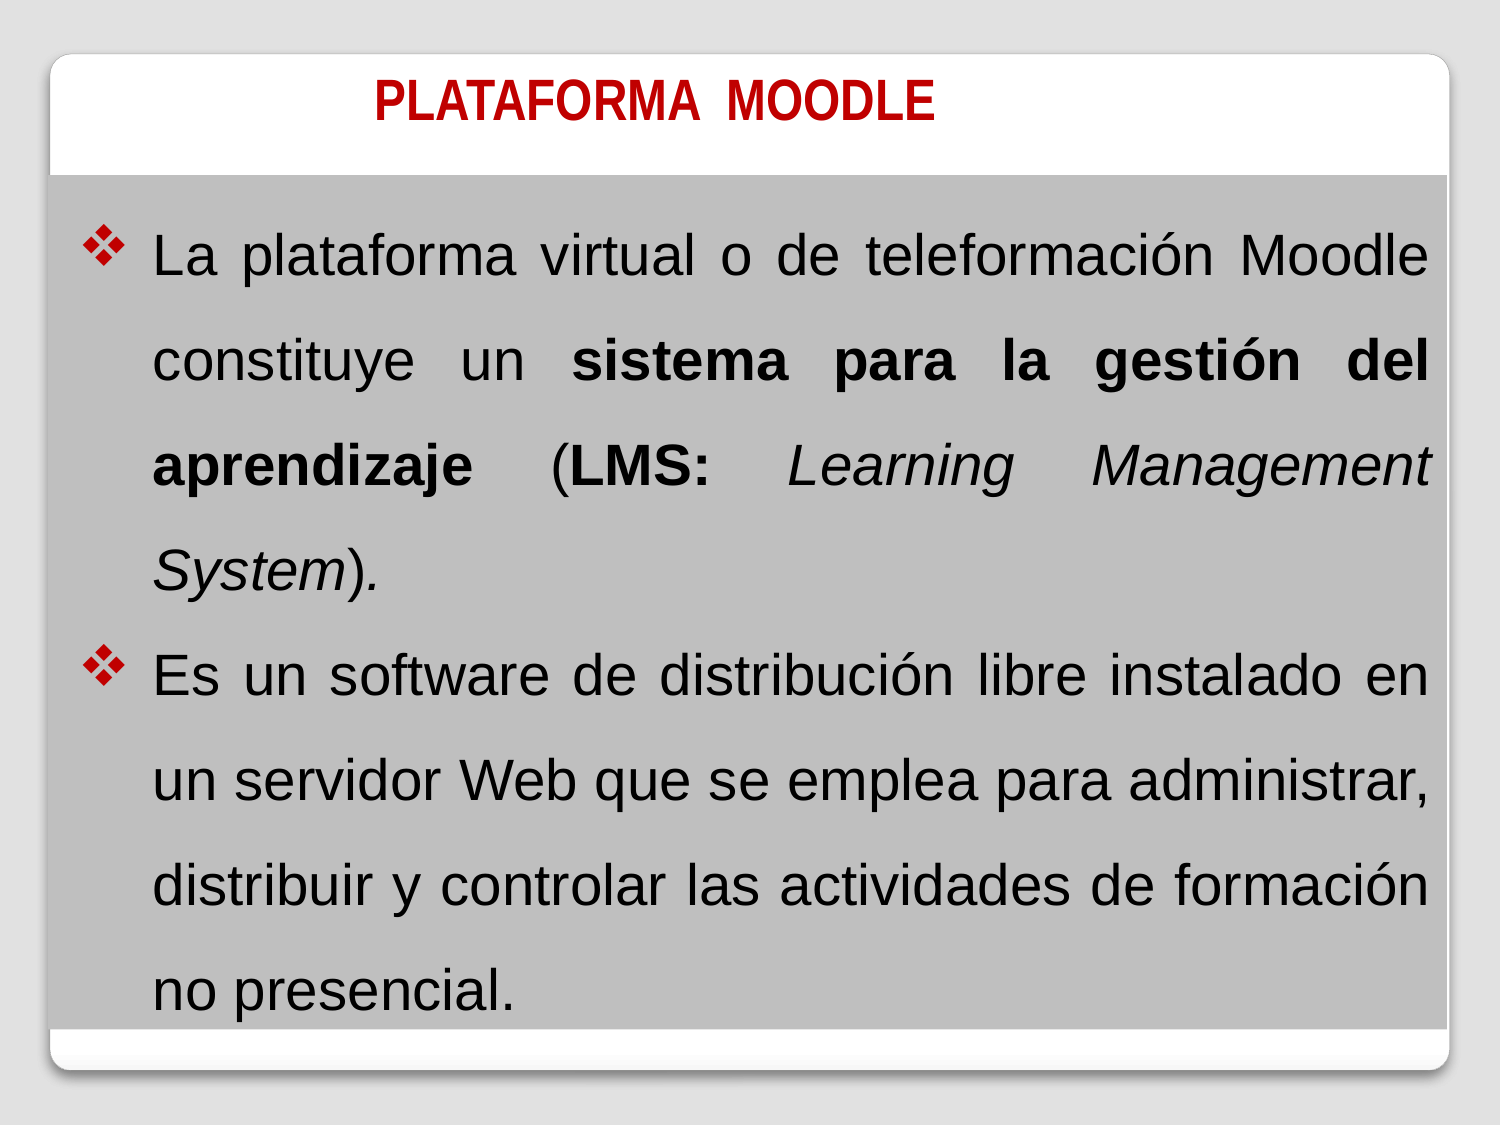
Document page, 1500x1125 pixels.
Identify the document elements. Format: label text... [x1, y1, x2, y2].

text_box PLATAFORMA MOODLE [195, 54, 1116, 140]
text_box La plataforma virtual o de teleformación Moodle constituye un sistema para la gestión del aprendizaje (LMS: Learning Management System). Es un software de distribución libre instalado en un servidor Web que se emplea para administrar, distribuir y controlar las actividades de formación no presencial. [47, 175, 1447, 1030]
